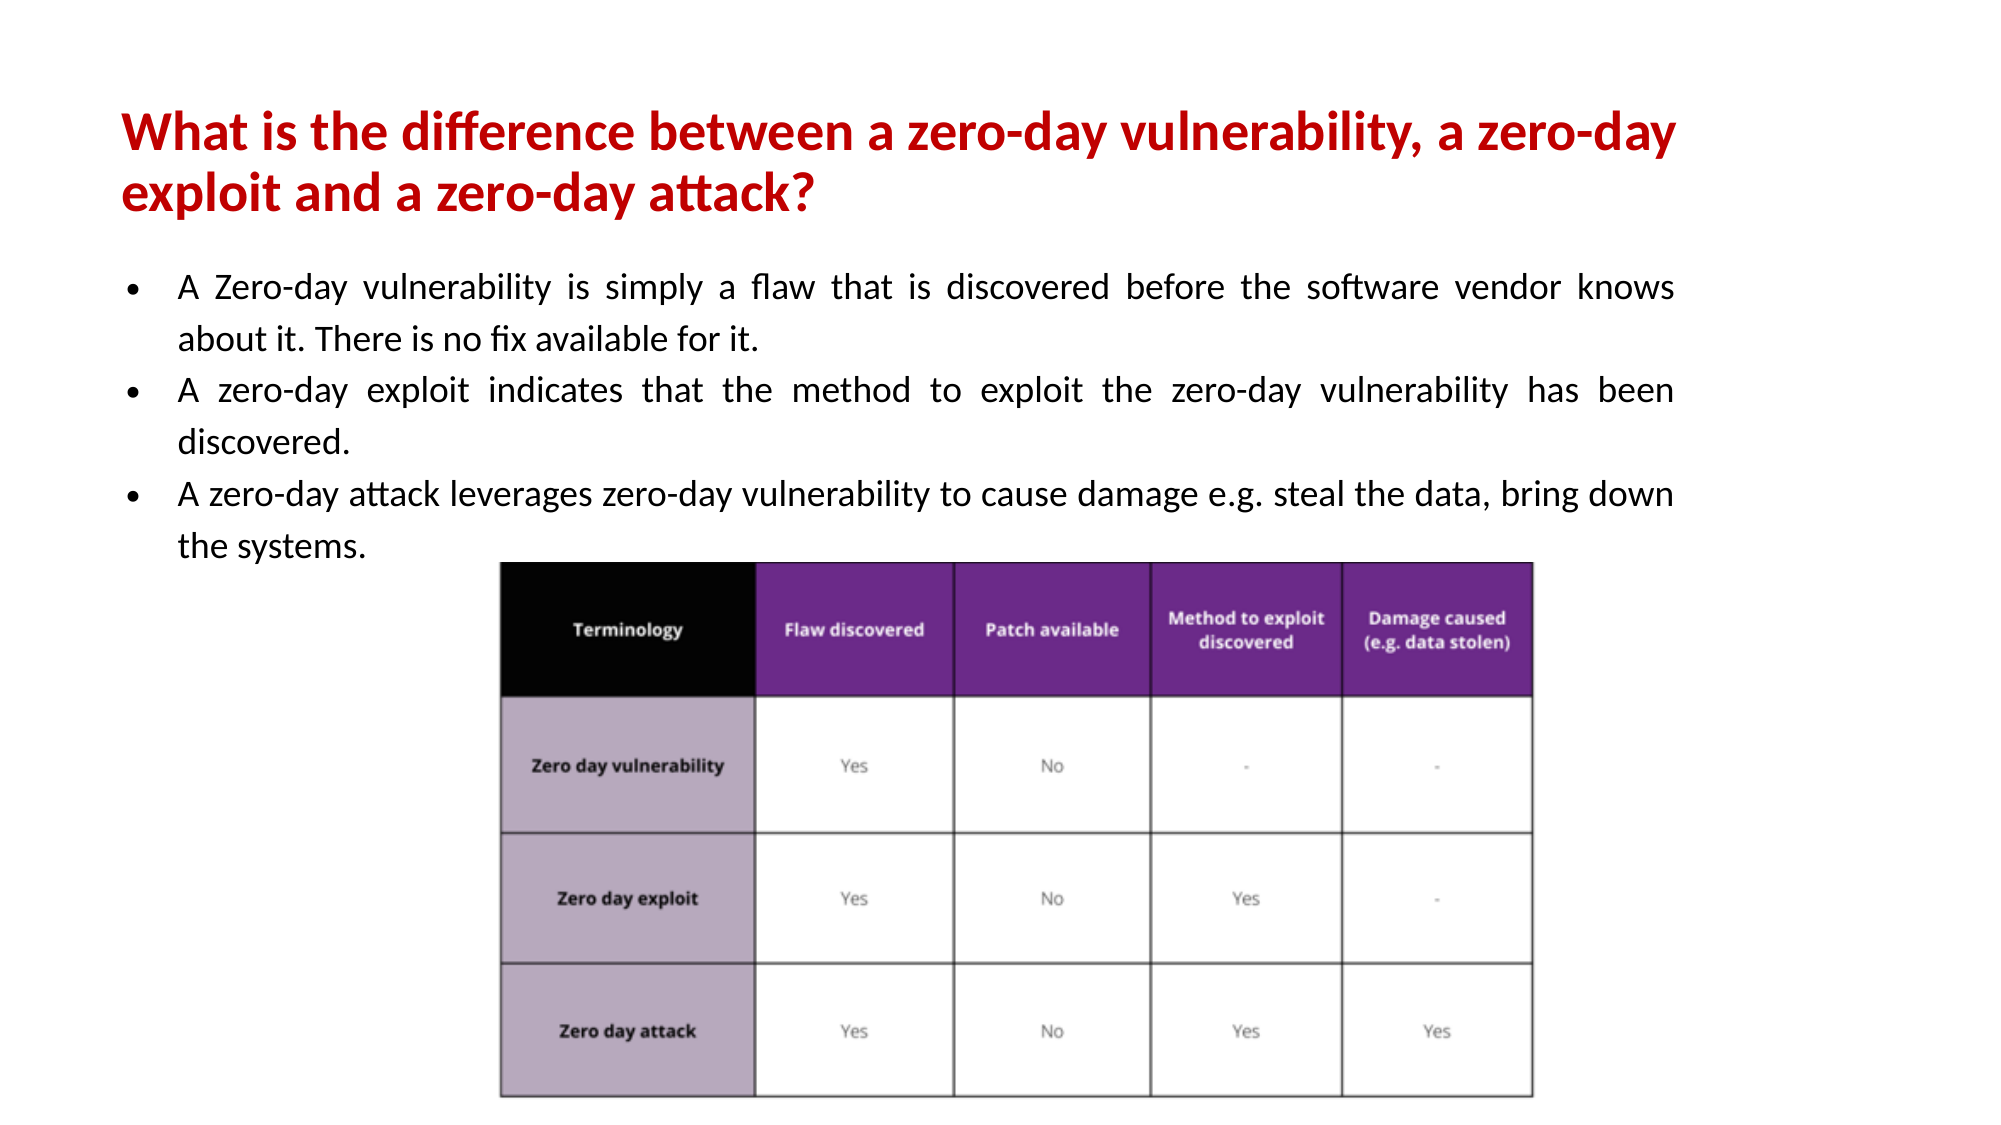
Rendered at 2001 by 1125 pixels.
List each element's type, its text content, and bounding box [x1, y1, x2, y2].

title What is the difference between a zero-day vulnerability, a zero-day exploit and a zero-day attack? [106, 59, 1863, 329]
text_box A Zero-day vulnerability is simply a flaw that is discovered before the software vendor knows about it. There is no fix available for it. A zero-day exploit indicates that the method to exploit the zero-day vulnerability has been discovered. A zero-day attack leverages zero-day vulnerability to cause damage e.g. steal the data, bring down the systems. [106, 247, 1692, 574]
picture [497, 562, 1538, 1103]
